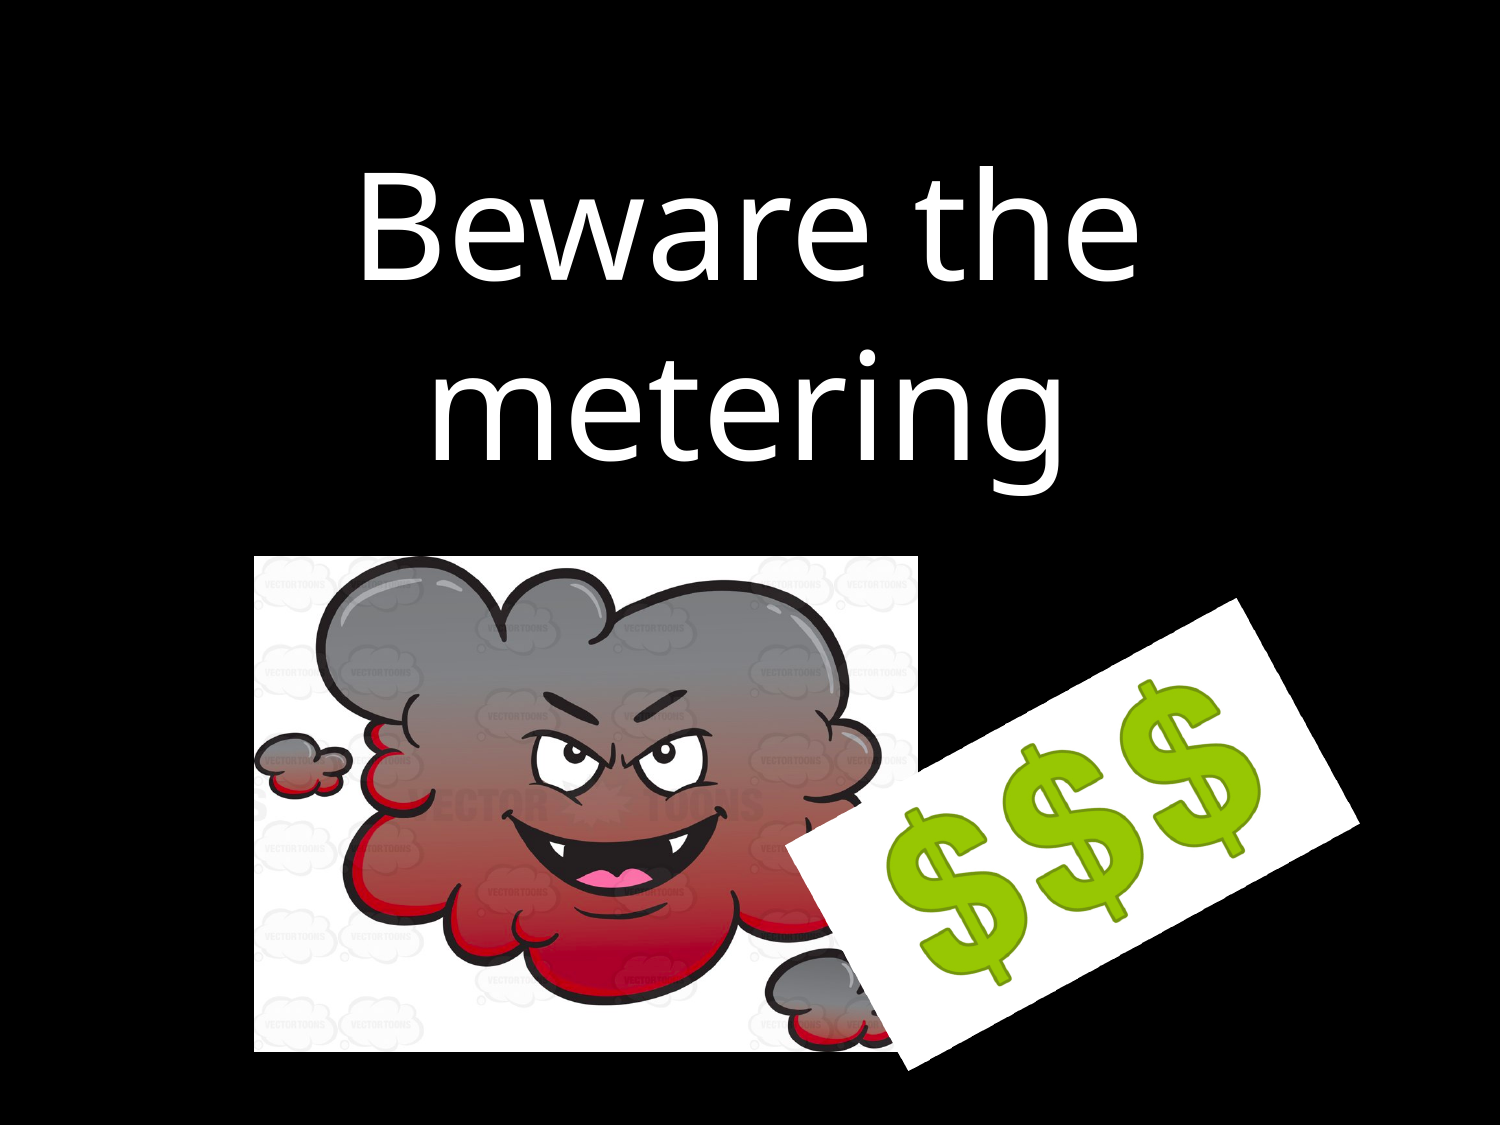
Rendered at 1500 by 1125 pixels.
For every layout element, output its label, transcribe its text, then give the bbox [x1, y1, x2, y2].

text_box Beware the metering [81, 123, 1414, 498]
picture [254, 556, 1359, 1070]
